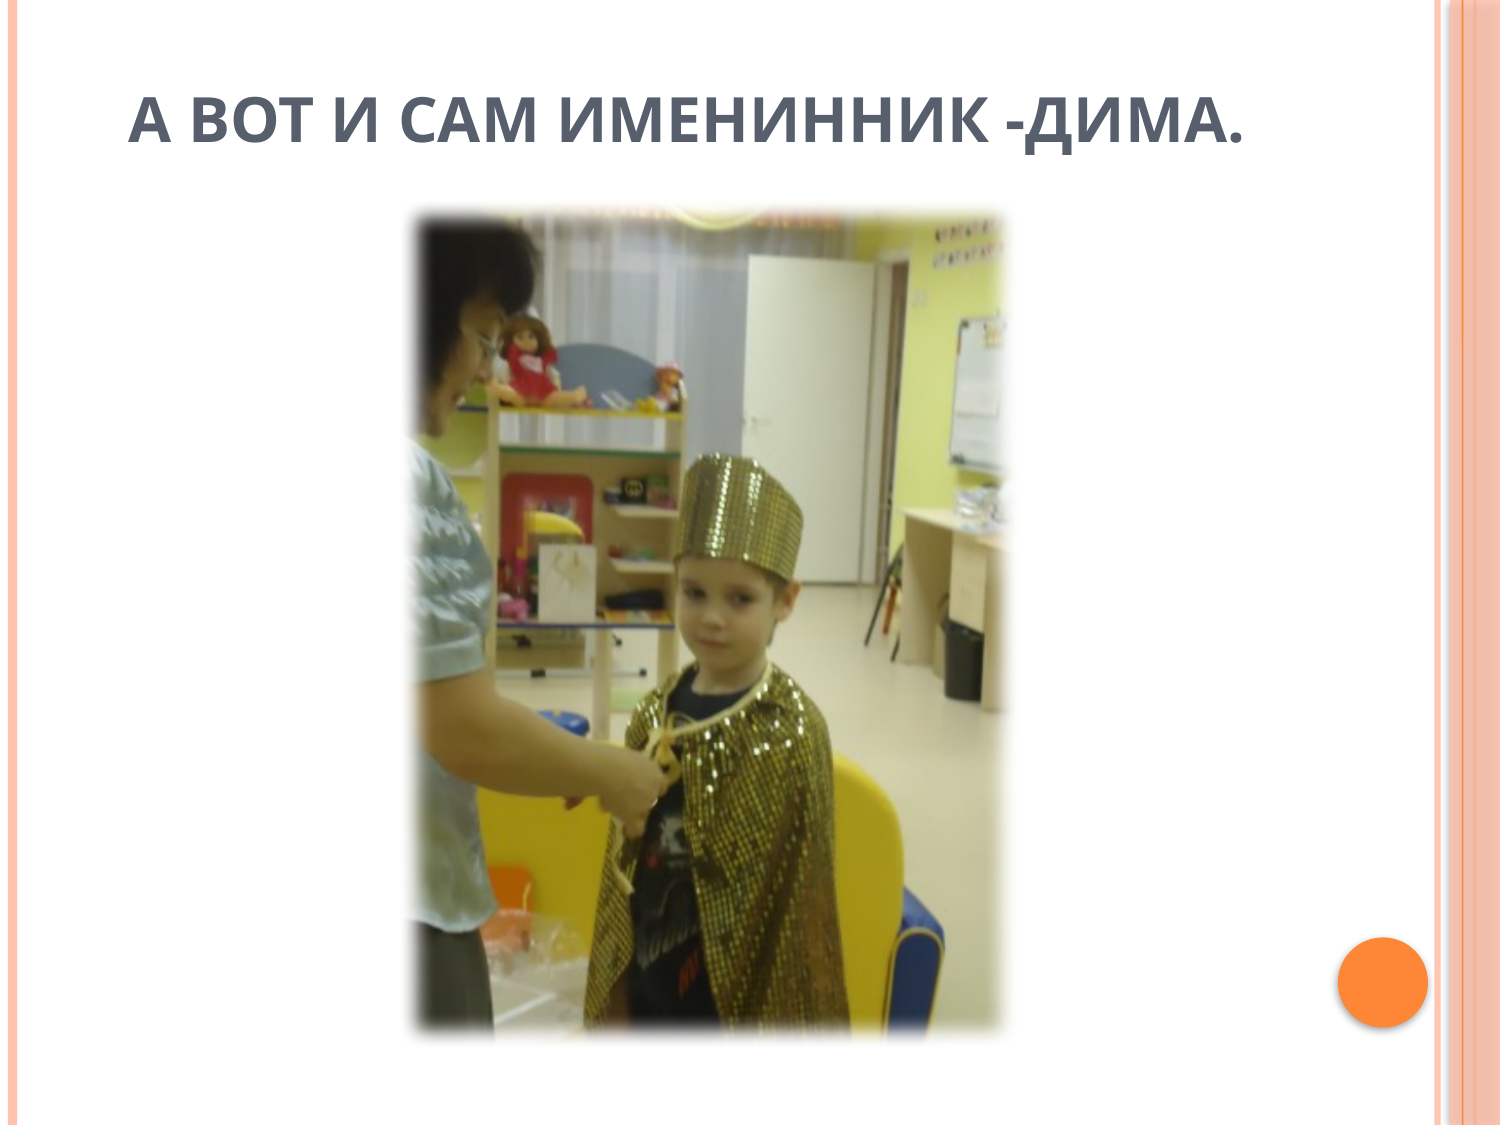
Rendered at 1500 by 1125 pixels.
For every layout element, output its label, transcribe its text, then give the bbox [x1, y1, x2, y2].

picture [399, 199, 1020, 1051]
title А вот и сам именинник -Дима. [75, 0, 1300, 163]
